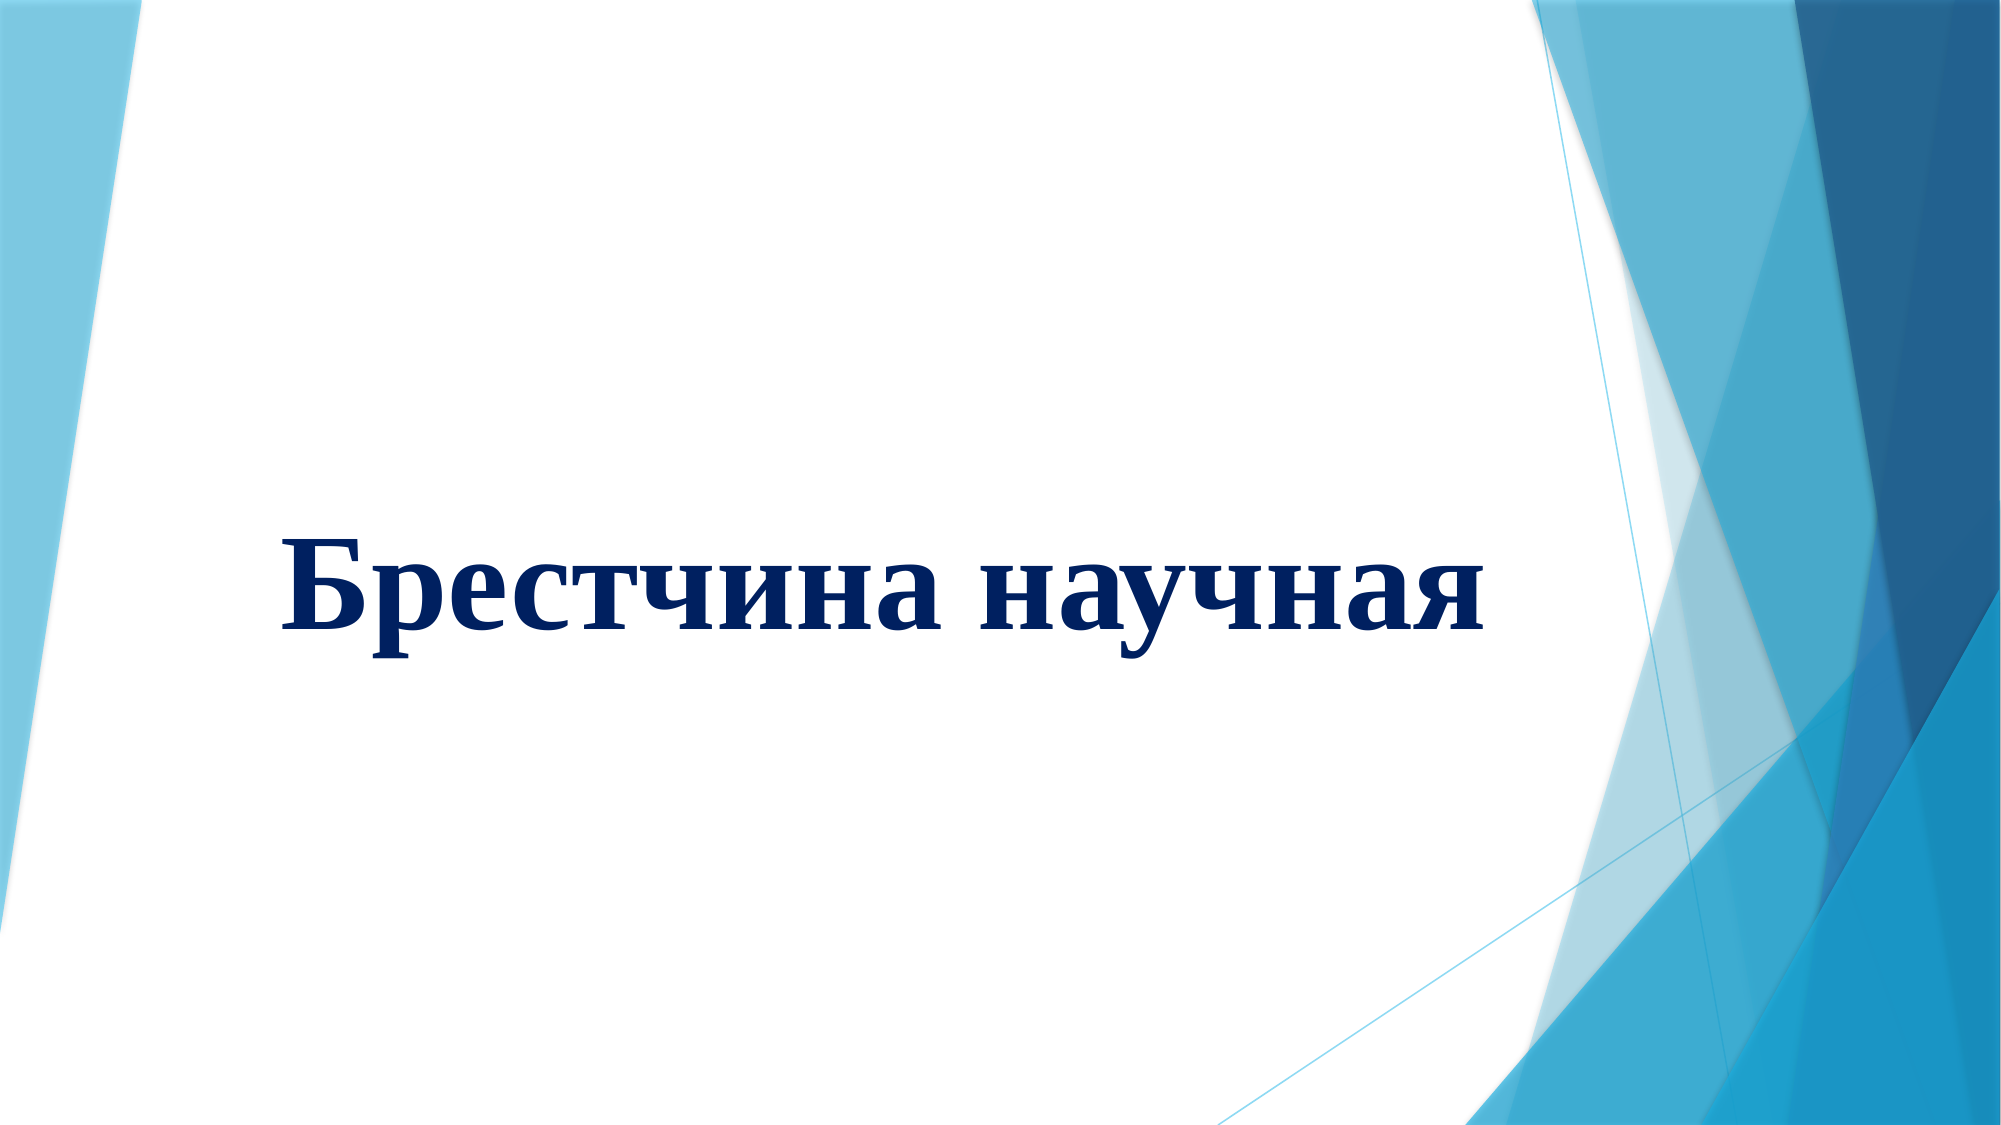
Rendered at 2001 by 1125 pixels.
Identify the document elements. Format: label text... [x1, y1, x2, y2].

title Брестчина научная [247, 394, 1522, 665]
